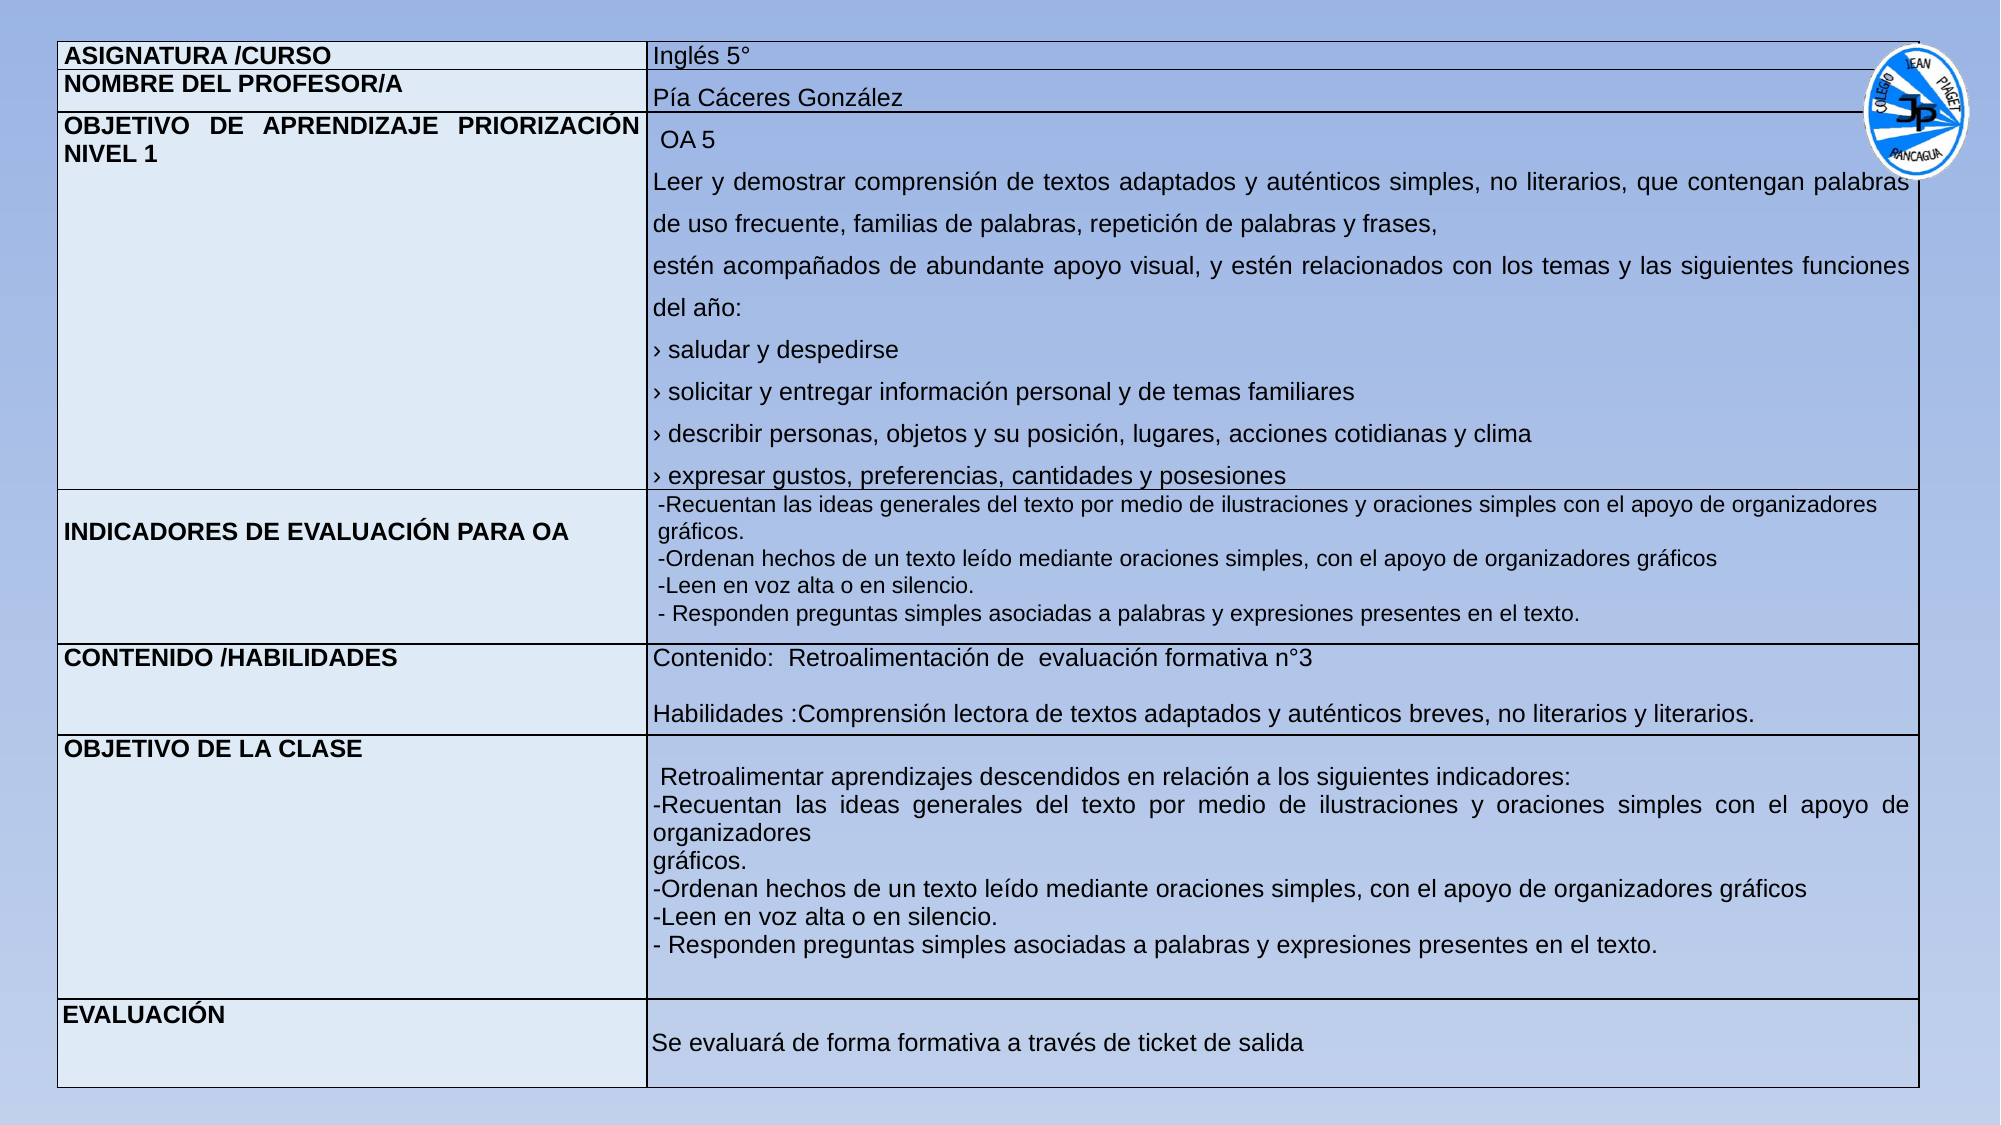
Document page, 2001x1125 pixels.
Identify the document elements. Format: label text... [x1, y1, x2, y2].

table_cell OA 5 Leer y demostrar comprensión de textos adaptados y auténticos simples, no literarios, que contengan palabras de uso frecuente, familias de palabras, repetición de palabras y frases, estén acompañados de abundante apoyo visual, y estén relacionados con los temas y las siguientes funciones del año: › saludar y despedirse › solicitar y entregar información personal y de temas familiares › describir personas, objetos y su posición, lugares, acciones cotidianas y clima › expresar gustos, preferencias, cantidades y posesiones [648, 113, 1918, 489]
table_cell NOMBRE DEL PROFESOR/A [58, 70, 646, 111]
table_header ASIGNATURA /CURSO [58, 42, 646, 69]
table_cell EVALUACIÓN [58, 1000, 646, 1087]
table_cell -Recuentan las ideas generales del texto por medio de ilustraciones y oraciones simples con el apoyo de organizadores gráficos. -Ordenan hechos de un texto leído mediante oraciones simples, con el apoyo de organizadores gráficos -Leen en voz alta o en silencio. - Responden preguntas simples asociadas a palabras y expresiones presentes en el texto. [648, 490, 1918, 643]
picture [1837, 41, 2000, 182]
table_cell INDICADORES DE EVALUACIÓN PARA OA [58, 490, 646, 643]
table_cell OBJETIVO DE APRENDIZAJE PRIORIZACIÓN NIVEL 1 [58, 113, 646, 489]
table_cell Pía Cáceres González [648, 70, 1832, 111]
table_cell CONTENIDO /HABILIDADES [58, 645, 646, 734]
table_cell Retroalimentar aprendizajes descendidos en relación a los siguientes indicadores: -Recuentan las ideas generales del texto por medio de ilustraciones y oraciones simples con el apoyo de organizadores gráficos. -Ordenan hechos de un texto leído mediante oraciones simples, con el apoyo de organizadores gráficos -Leen en voz alta o en silencio. - Responden preguntas simples asociadas a palabras y expresiones presentes en el texto. [648, 736, 1918, 998]
table_cell Contenido: Retroalimentación de evaluación formativa n°3 Habilidades :Comprensión lectora de textos adaptados y auténticos breves, no literarios y literarios. [648, 645, 1918, 734]
table_cell OBJETIVO DE LA CLASE [58, 736, 646, 998]
table_header Inglés 5° [648, 42, 1834, 69]
table_cell Se evaluará de forma formativa a través de ticket de salida [648, 1000, 1918, 1087]
